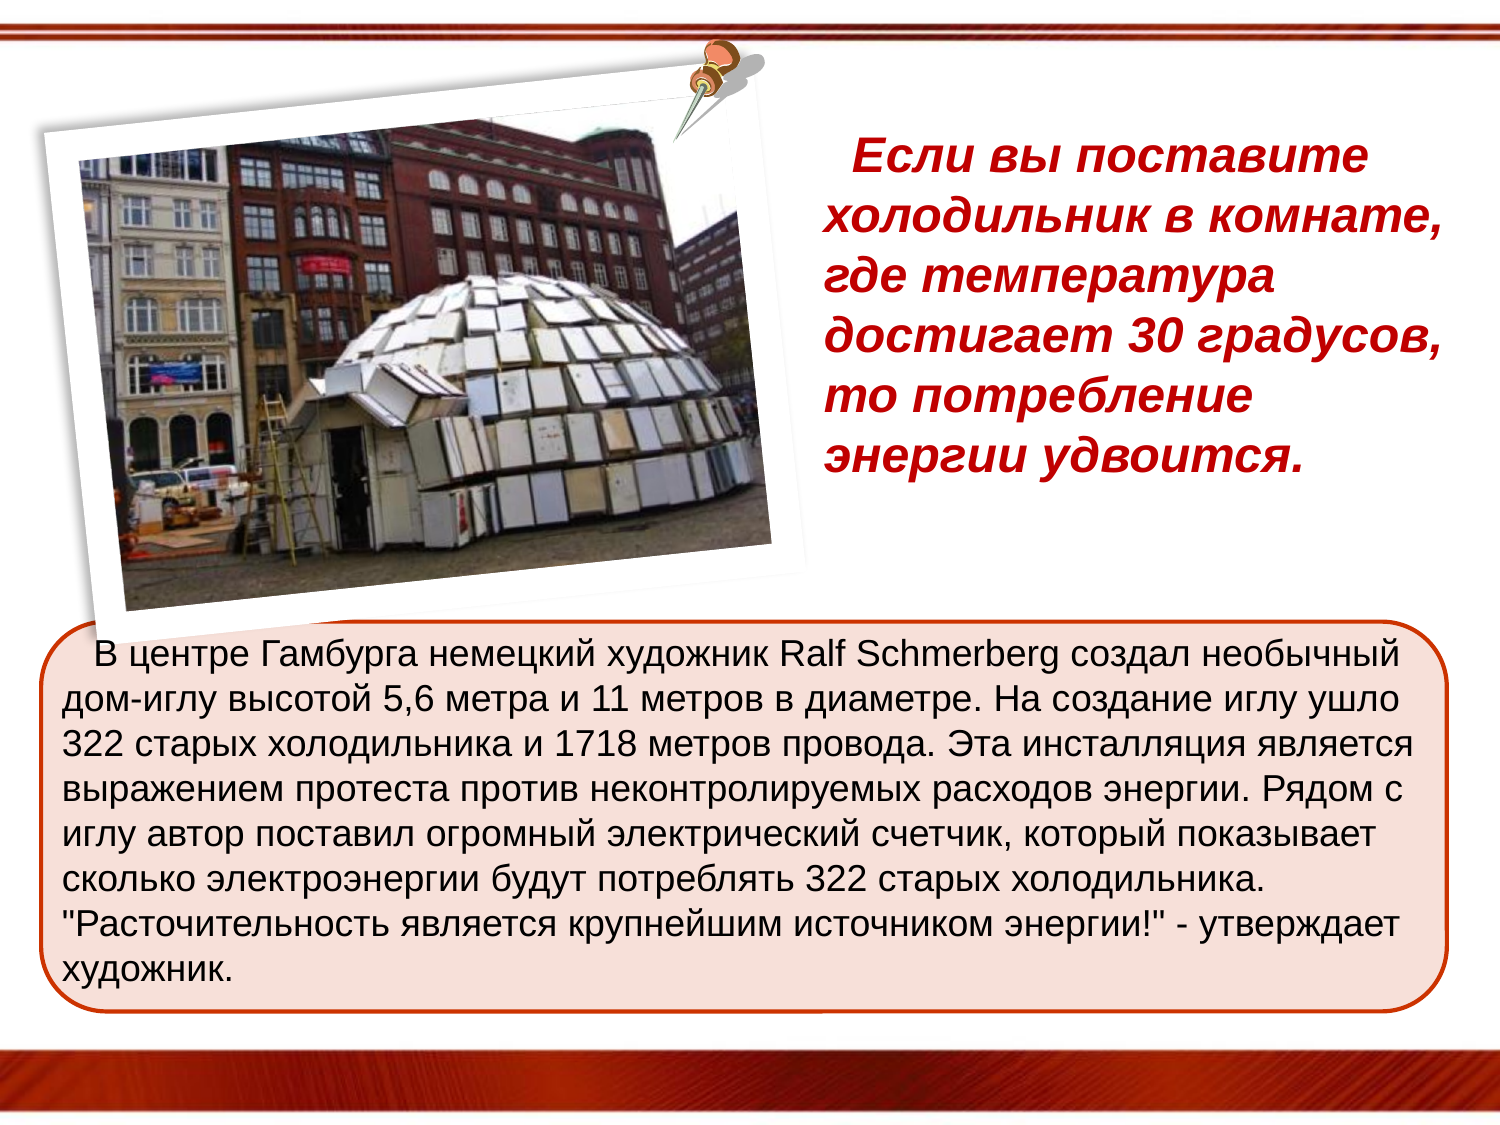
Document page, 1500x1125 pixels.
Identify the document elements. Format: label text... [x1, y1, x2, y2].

text_box [61, 997, 1426, 1014]
text_box В центре Гамбурга немецкий художник Ralf Schmerberg создал необычный дом-иглу высотой 5,6 метра и 11 метров в диаметре. На создание иглу ушло 322 старых холодильника и 1718 метров провода. Эта инсталляция является выражением протеста против неконтролируемых расходов энергии. Рядом с иглу автор поставил огромный электрический счетчик, который показывает сколько электроэнергии будут потреблять 322 старых холодильника. "Расточительность является крупнейшим источником энергии!" - утверждает художник. [47, 621, 1453, 997]
text_box Если вы поставите холодильник в комнате, где температура достигает 30 градусов, то потребление энергии удвоится. [809, 115, 1483, 491]
text_box [39, 654, 47, 979]
picture [0, 0, 1500, 1125]
